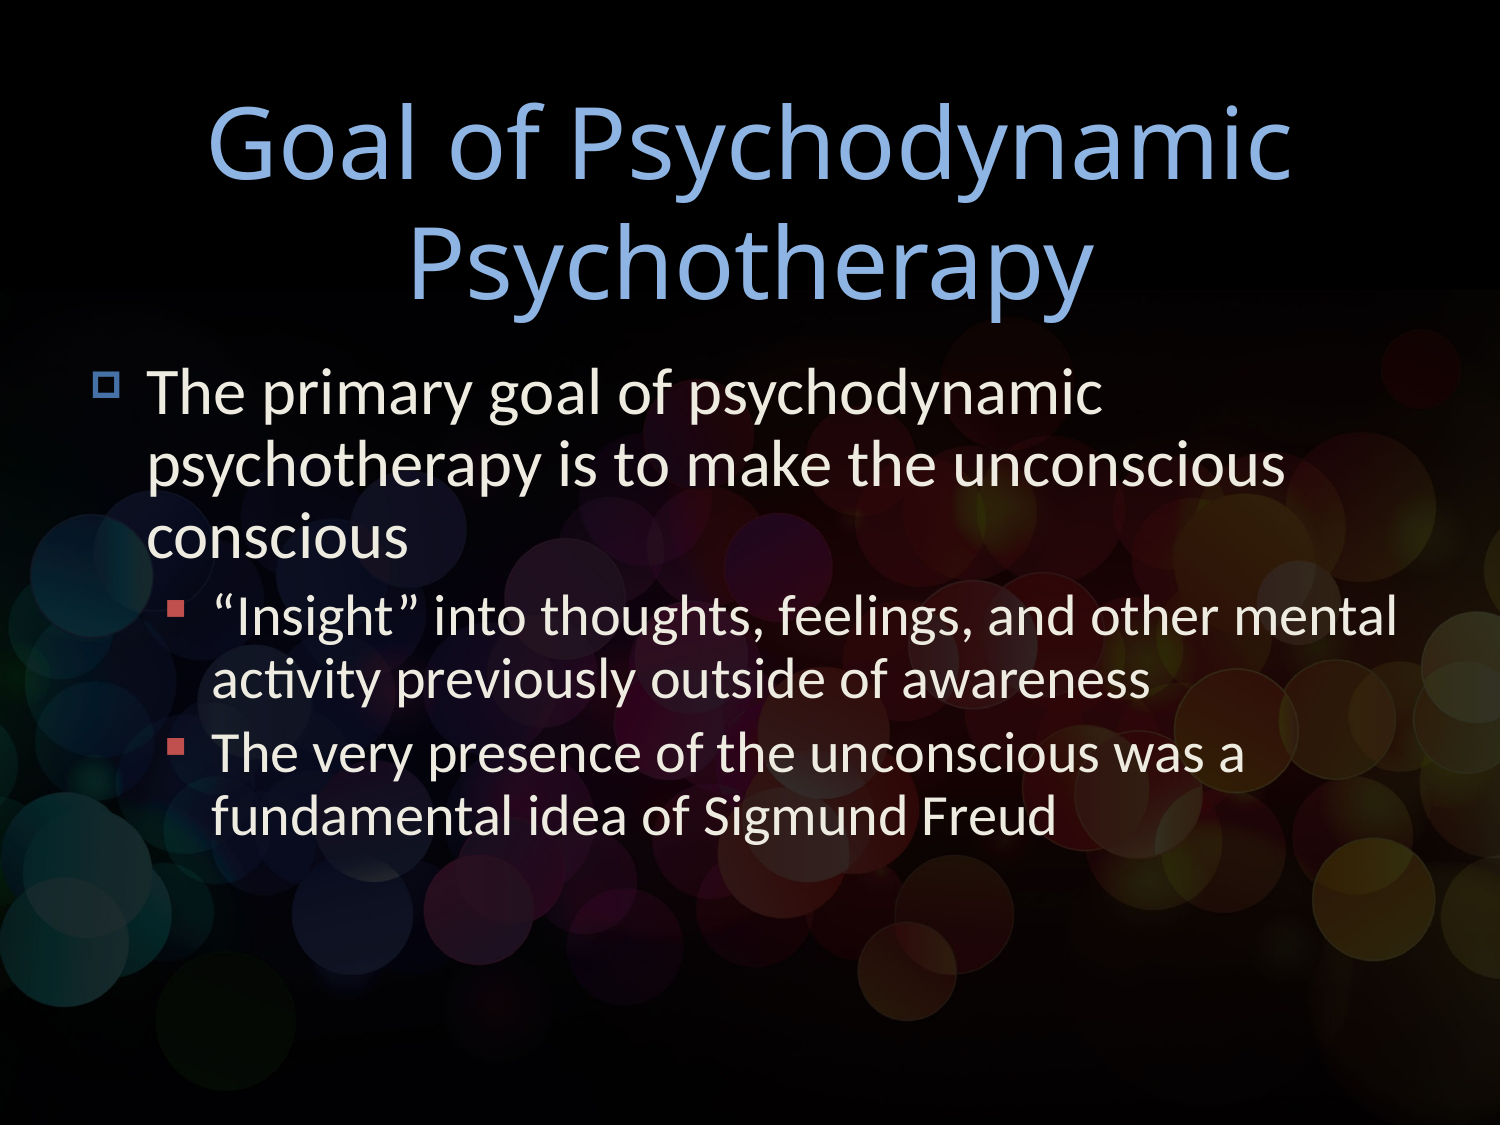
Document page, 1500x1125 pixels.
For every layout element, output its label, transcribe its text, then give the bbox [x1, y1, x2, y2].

picture [0, 0, 1500, 1125]
title Goal of Psychodynamic Psychotherapy [75, 105, 1425, 293]
list The primary goal of psychodynamic psychotherapy is to make the unconscious conscious “Insight” into thoughts, feelings, and other mental activity previously outside of awareness The very presence of the unconscious was a fundamental idea of Sigmund Freud [75, 350, 1429, 1077]
